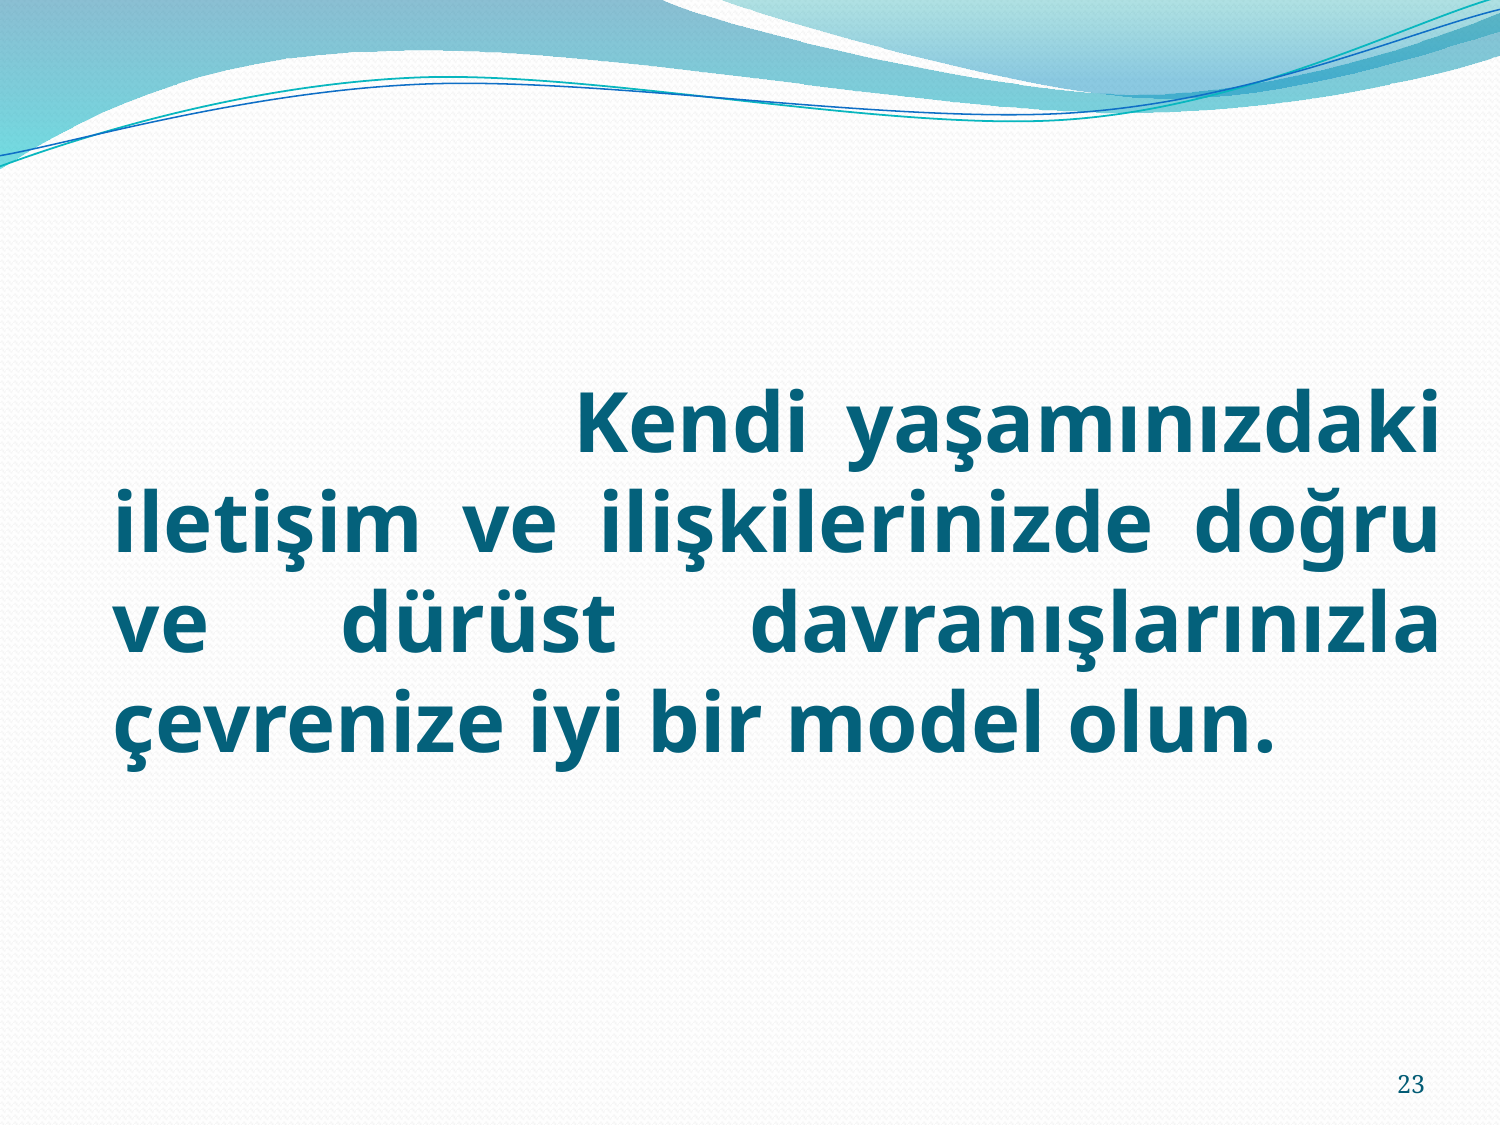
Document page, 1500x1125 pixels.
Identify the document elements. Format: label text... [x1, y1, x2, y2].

slide_number 23 [1299, 1042, 1425, 1103]
list Kendi yaşamınızdaki iletişim ve ilişkilerinizde doğru ve dürüst davranışlarınızla çevrenize iyi bir model olun. [52, 361, 1460, 882]
